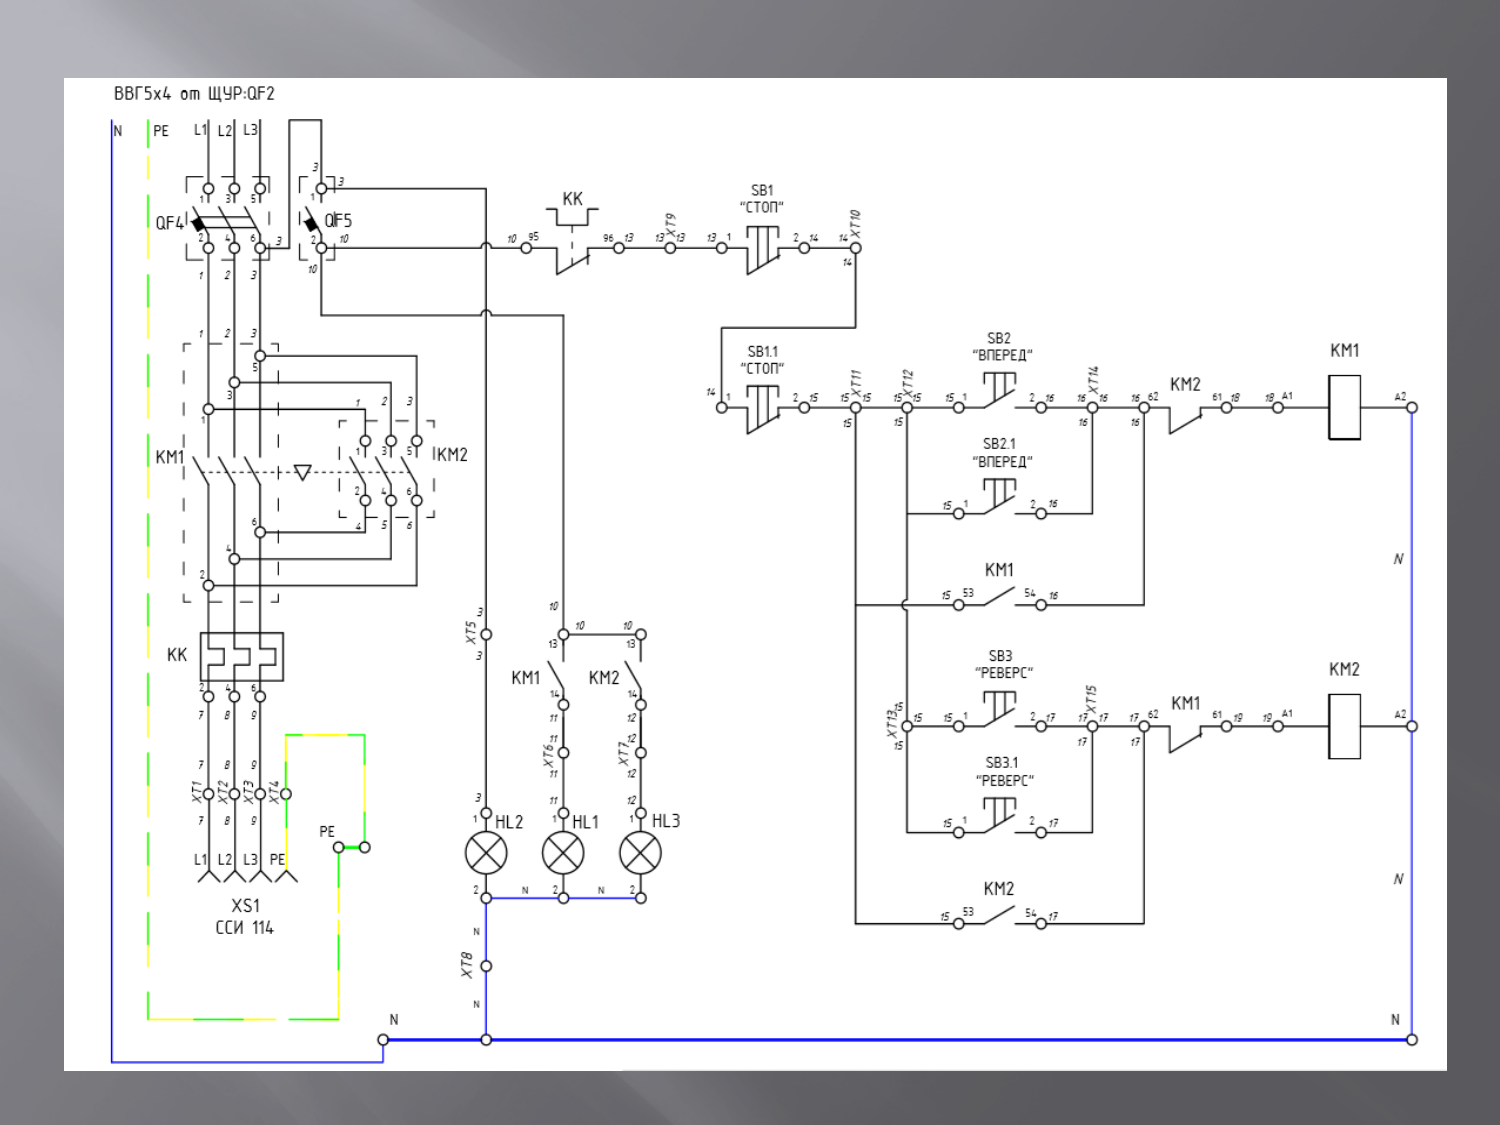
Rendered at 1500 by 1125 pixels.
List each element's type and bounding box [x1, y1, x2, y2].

list [64, 77, 1448, 1071]
